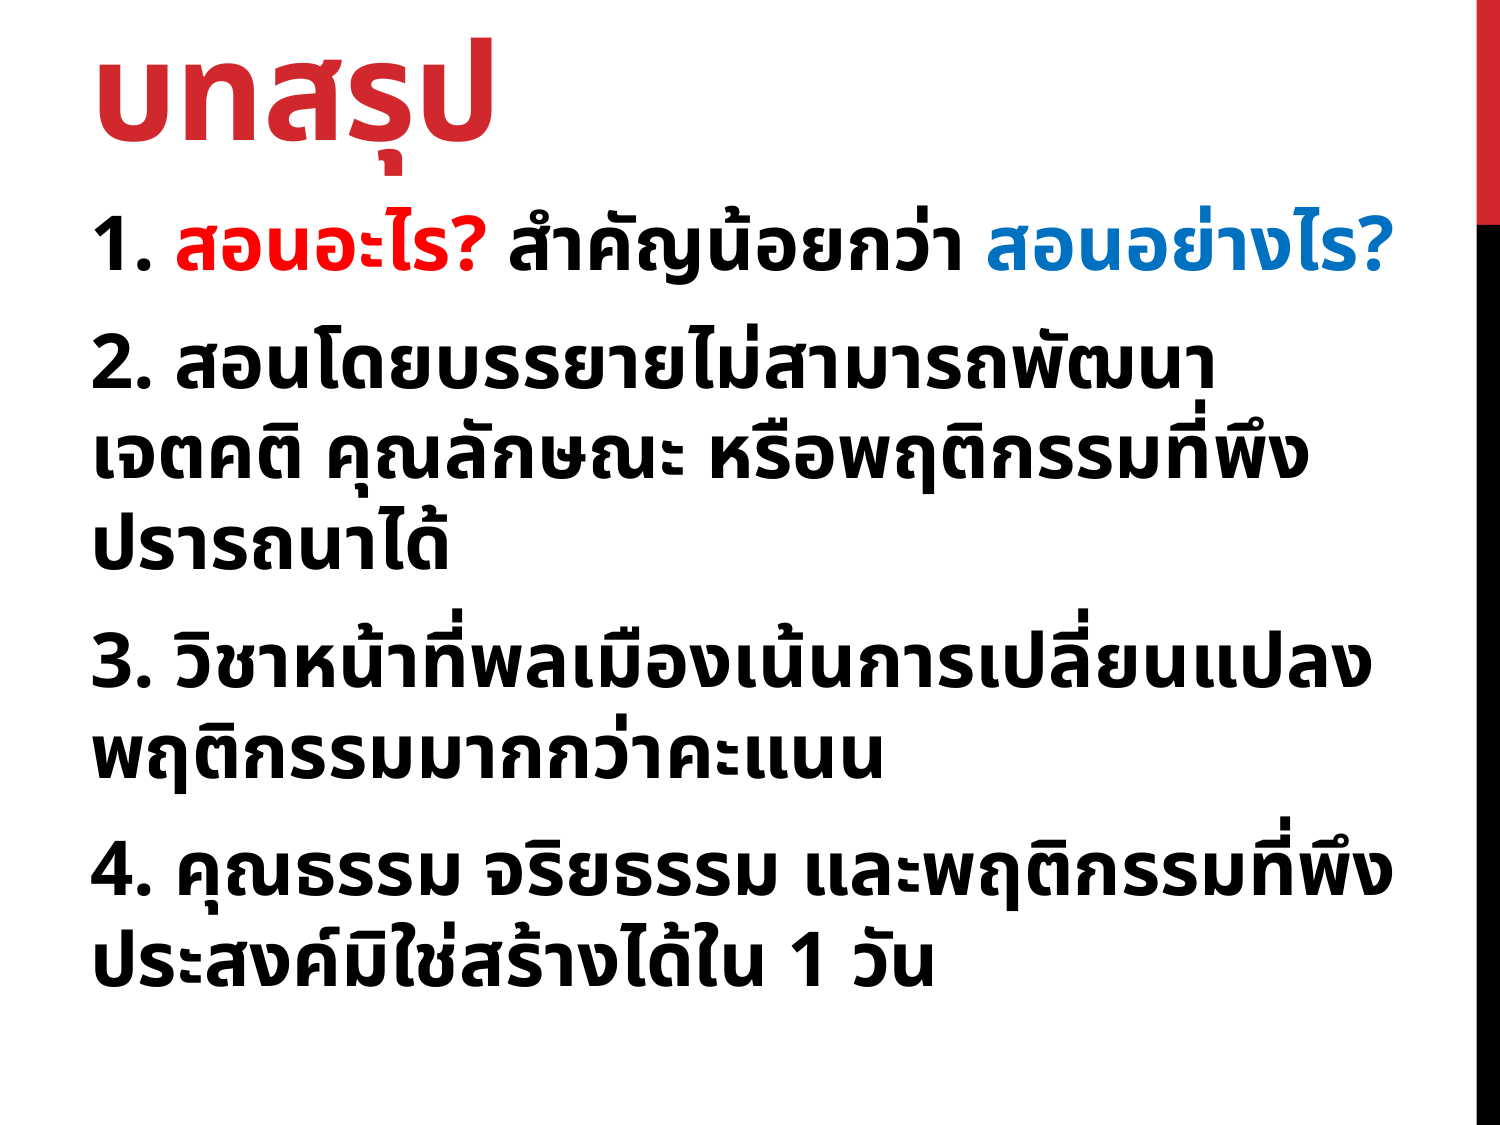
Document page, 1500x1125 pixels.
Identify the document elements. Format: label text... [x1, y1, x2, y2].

title บทสรุป [75, 25, 1025, 175]
list 1. สอนอะไร? สำคัญน้อยกว่า สอนอย่างไร? 2. สอนโดยบรรยายไม่สามารถพัฒนาเจตคติ คุณลักษณะ หรือพฤติกรรมที่พึงปรารถนาได้ 3. วิชาหน้าที่พลเมืองเน้นการเปลี่ยนแปลงพฤติกรรมมากกว่าคะแนน 4. คุณธรรม จริยธรรม และพฤติกรรมที่พึงประสงค์มิใช่สร้างได้ใน 1 วัน [75, 187, 1438, 1100]
